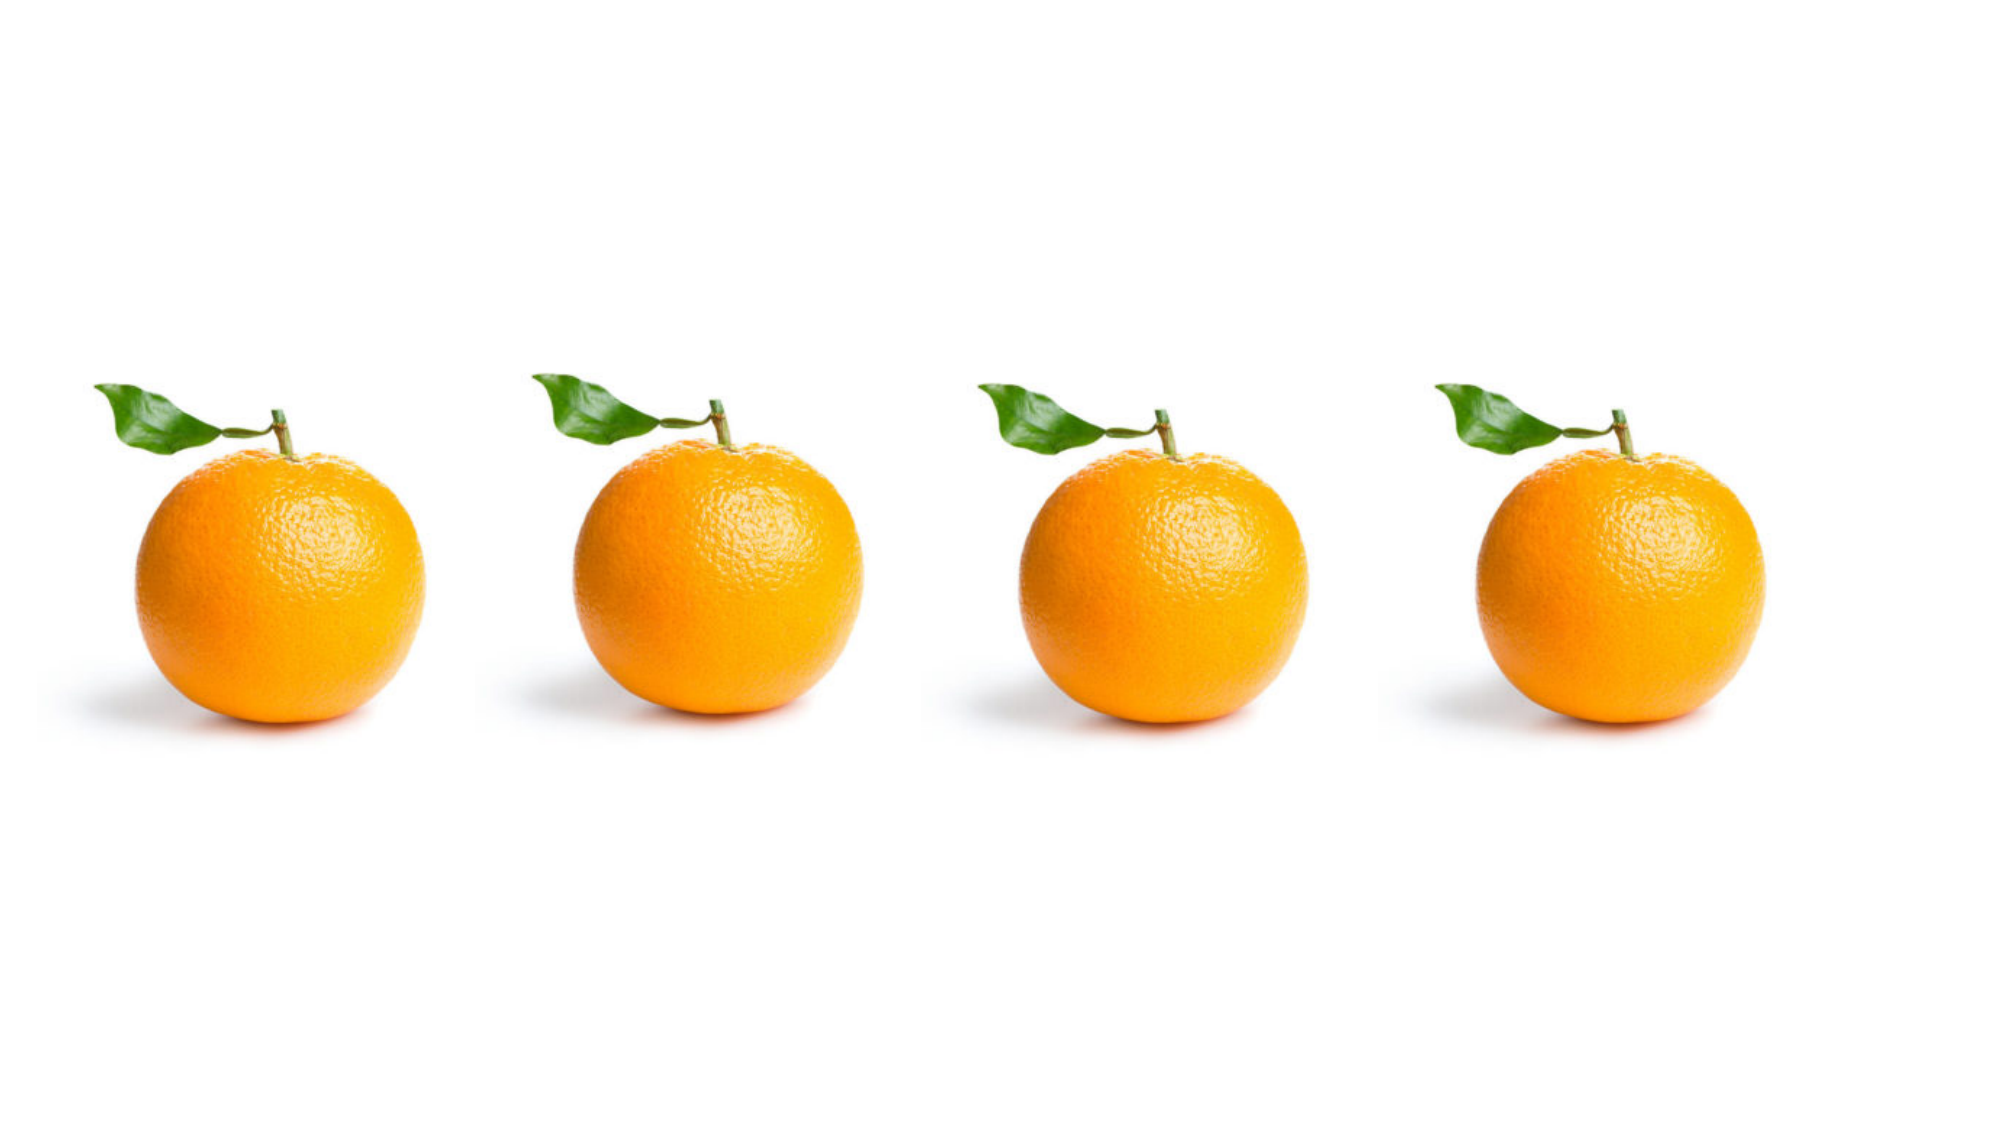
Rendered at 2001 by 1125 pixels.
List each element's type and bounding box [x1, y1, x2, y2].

picture [920, 360, 1355, 760]
picture [475, 350, 910, 750]
picture [1378, 360, 1812, 760]
picture [37, 360, 472, 760]
